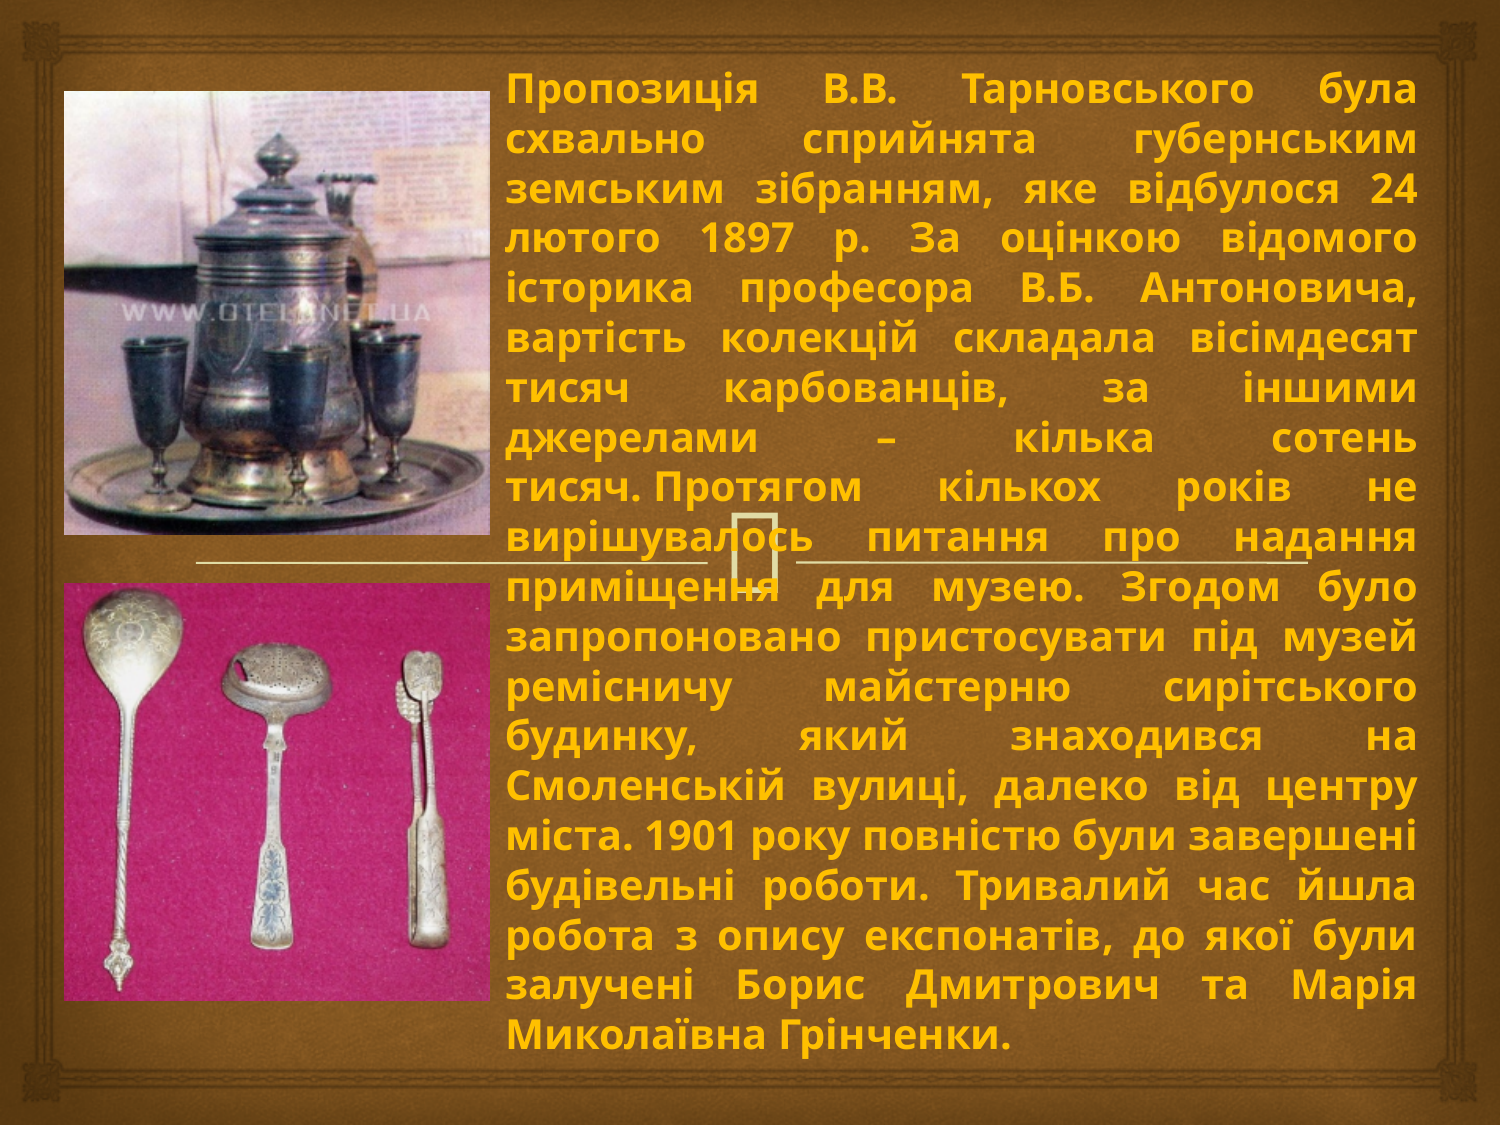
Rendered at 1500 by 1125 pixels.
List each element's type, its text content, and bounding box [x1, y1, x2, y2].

picture [0, 0, 1500, 1125]
subtitle Пропозиція В.В. Тарновського була схвально сприйнята губернським земським зібранням, яке відбулося 24 лютого 1897 р. За оцінкою відомого історика професора В.Б. Антоновича, вартість колекцій складала вісімдесят тисяч карбованців, за іншими джерелами – кілька сотень тисяч. Протягом кількох років не вирішувалось питання про надання приміщення для музею. Згодом було запропоновано пристосувати під музей ремісничу майстерню сирітського будинку, який знаходився на Смоленській вулиці, далеко від центру міста. 1901 року повністю були завершені будівельні роботи. Тривалий час йшла робота з опису експонатів, до якої були залучені Борис Дмитрович та Марія Миколаївна Грінченки. [490, 54, 1434, 1071]
